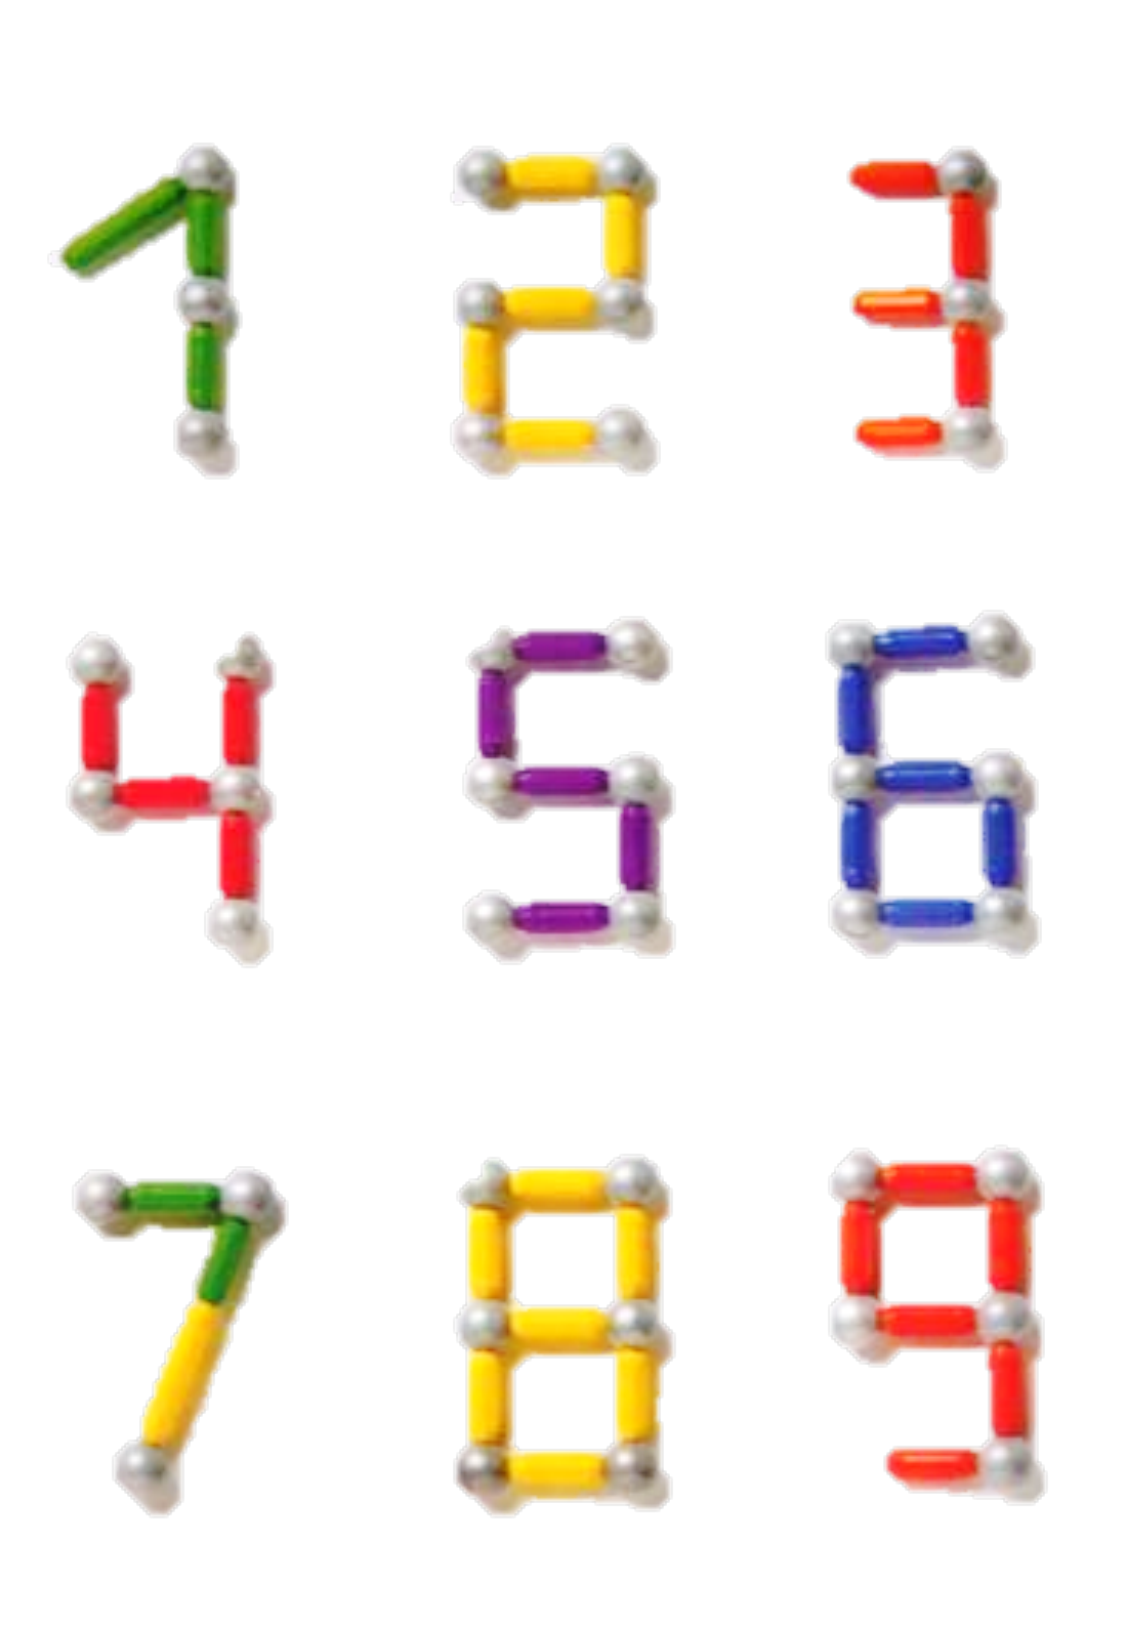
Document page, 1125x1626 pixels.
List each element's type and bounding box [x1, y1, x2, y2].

picture [40, 120, 1085, 1543]
